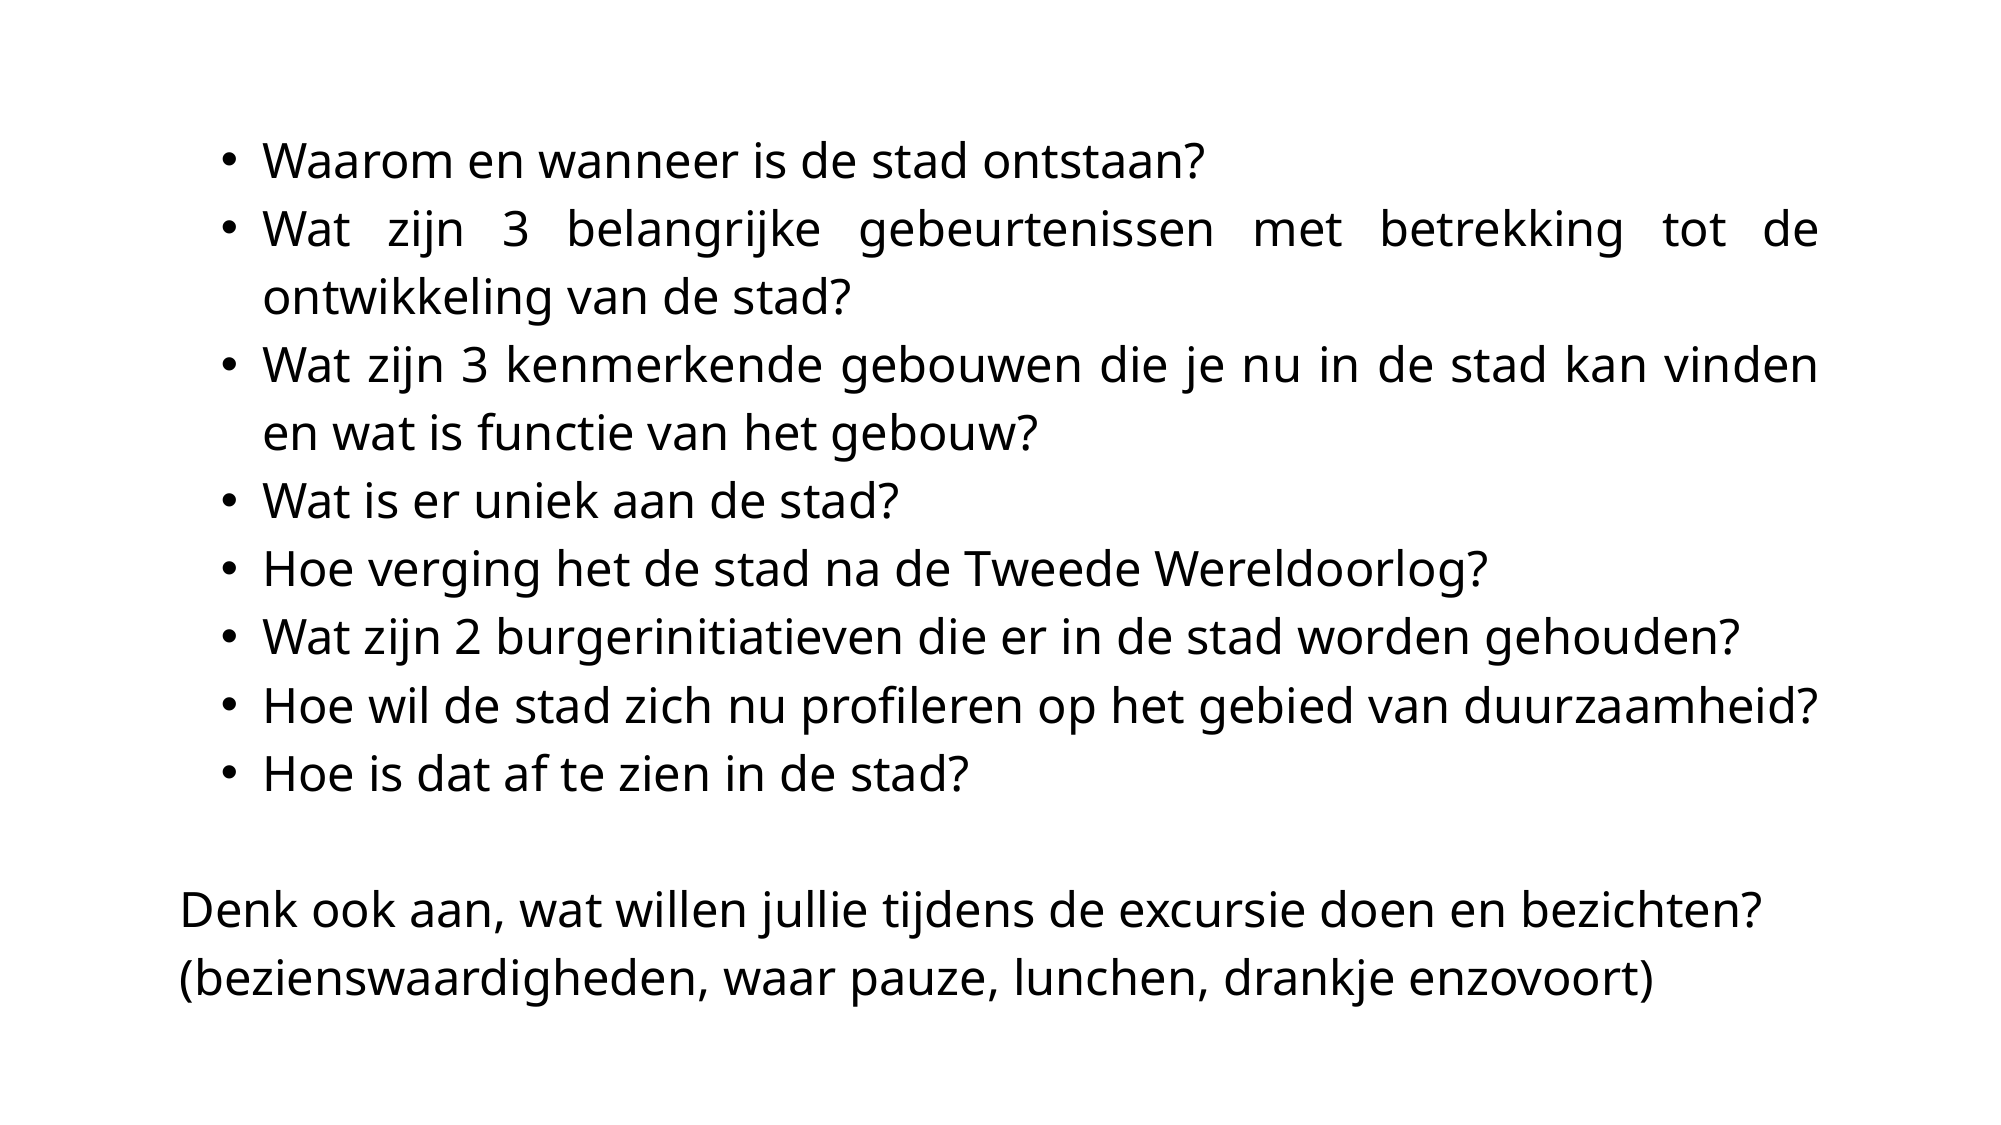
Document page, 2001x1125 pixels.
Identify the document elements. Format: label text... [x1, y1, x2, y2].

text_box Waarom en wanneer is de stad ontstaan?​ Wat zijn 3 belangrijke gebeurtenissen met betrekking tot de ontwikkeling van de stad?​ Wat zijn 3 kenmerkende gebouwen die je nu in de stad kan vinden en wat is functie van het gebouw?​ Wat is er uniek aan de stad?​ Hoe verging het de stad na de Tweede Wereldoorlog? Wat zijn 2 burgerinitiatieven die er in de stad worden gehouden?​ Hoe wil de stad zich nu profileren op het gebied van duurzaamheid?​ Hoe is dat af te zien in de stad?​​ Denk ook aan, wat willen jullie tijdens de excursie doen en bezichten? ​ (bezienswaardigheden, waar pauze, lunchen, drankje enzovoort) [179, 119, 1821, 1006]
